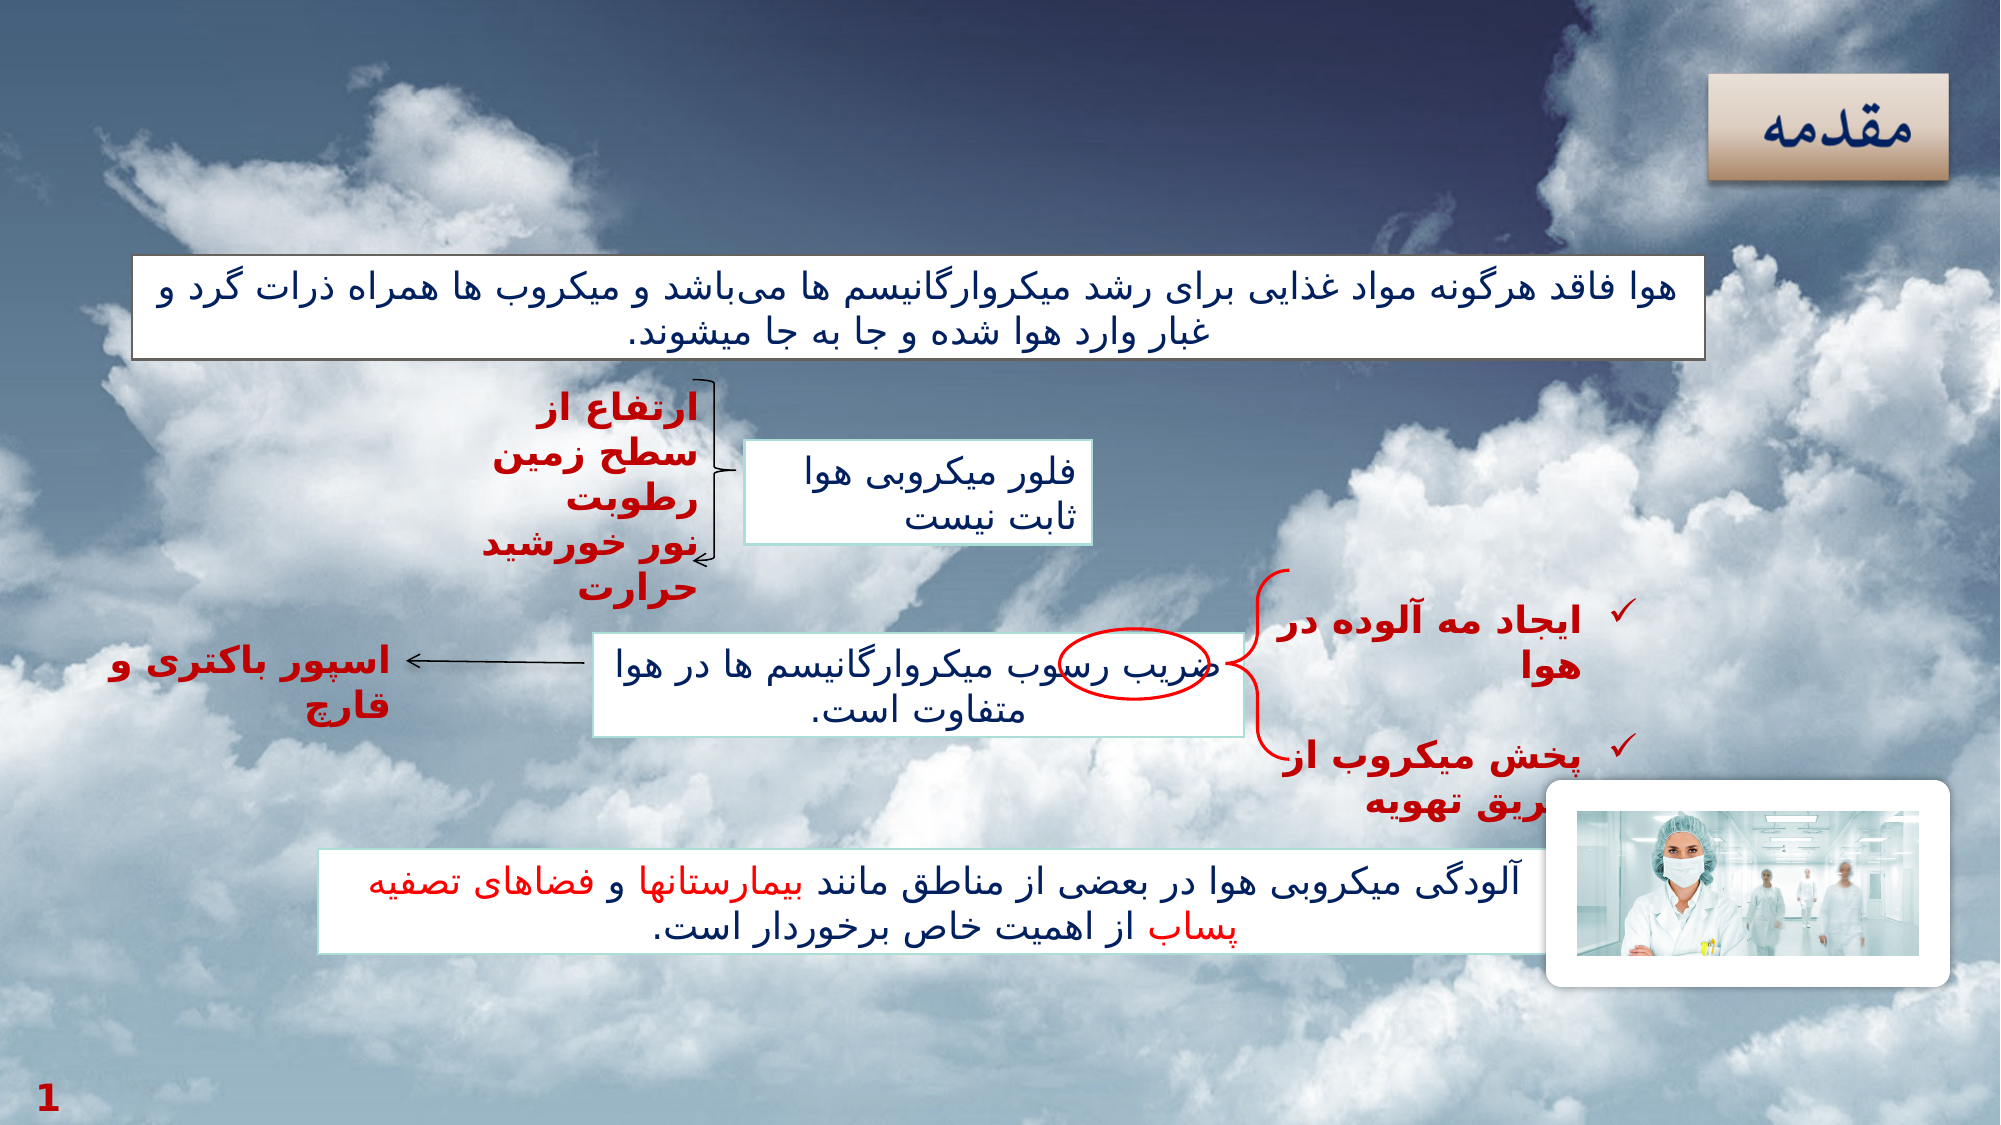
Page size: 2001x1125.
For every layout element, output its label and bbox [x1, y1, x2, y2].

picture [0, 0, 2000, 1125]
text_box [405, 660, 585, 664]
